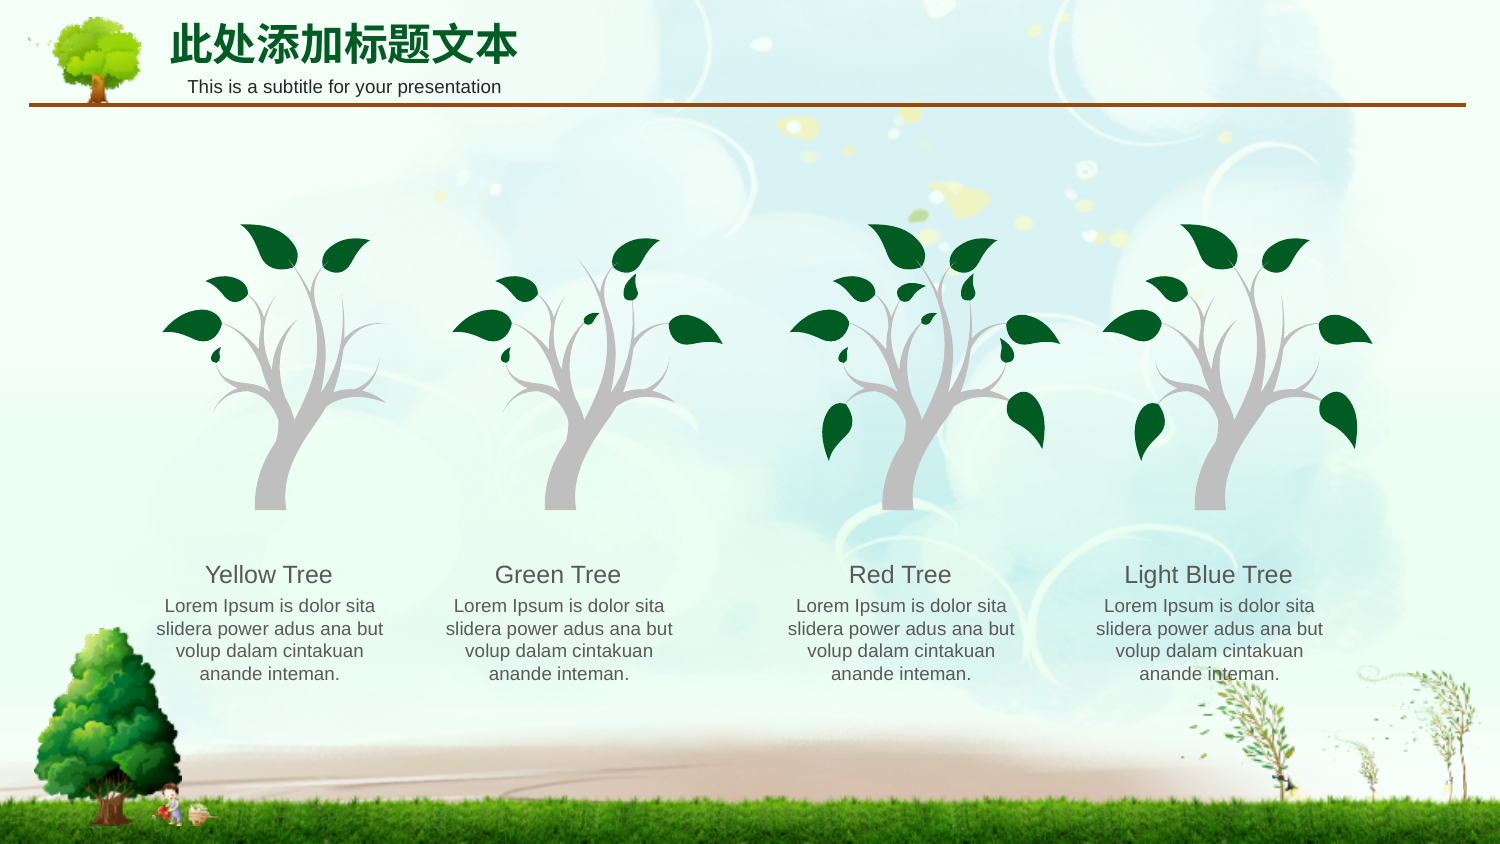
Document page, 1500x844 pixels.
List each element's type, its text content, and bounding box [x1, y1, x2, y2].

picture [0, 627, 1500, 844]
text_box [413, 551, 706, 693]
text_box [789, 223, 1061, 511]
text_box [452, 236, 723, 511]
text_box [1063, 551, 1356, 693]
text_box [1102, 223, 1373, 511]
picture [28, 16, 141, 103]
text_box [755, 551, 1048, 693]
text_box This is a subtitle for your presentation [187, 75, 502, 98]
text_box 此处添加标题文本 [153, 11, 535, 76]
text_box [162, 223, 388, 511]
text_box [123, 551, 413, 693]
